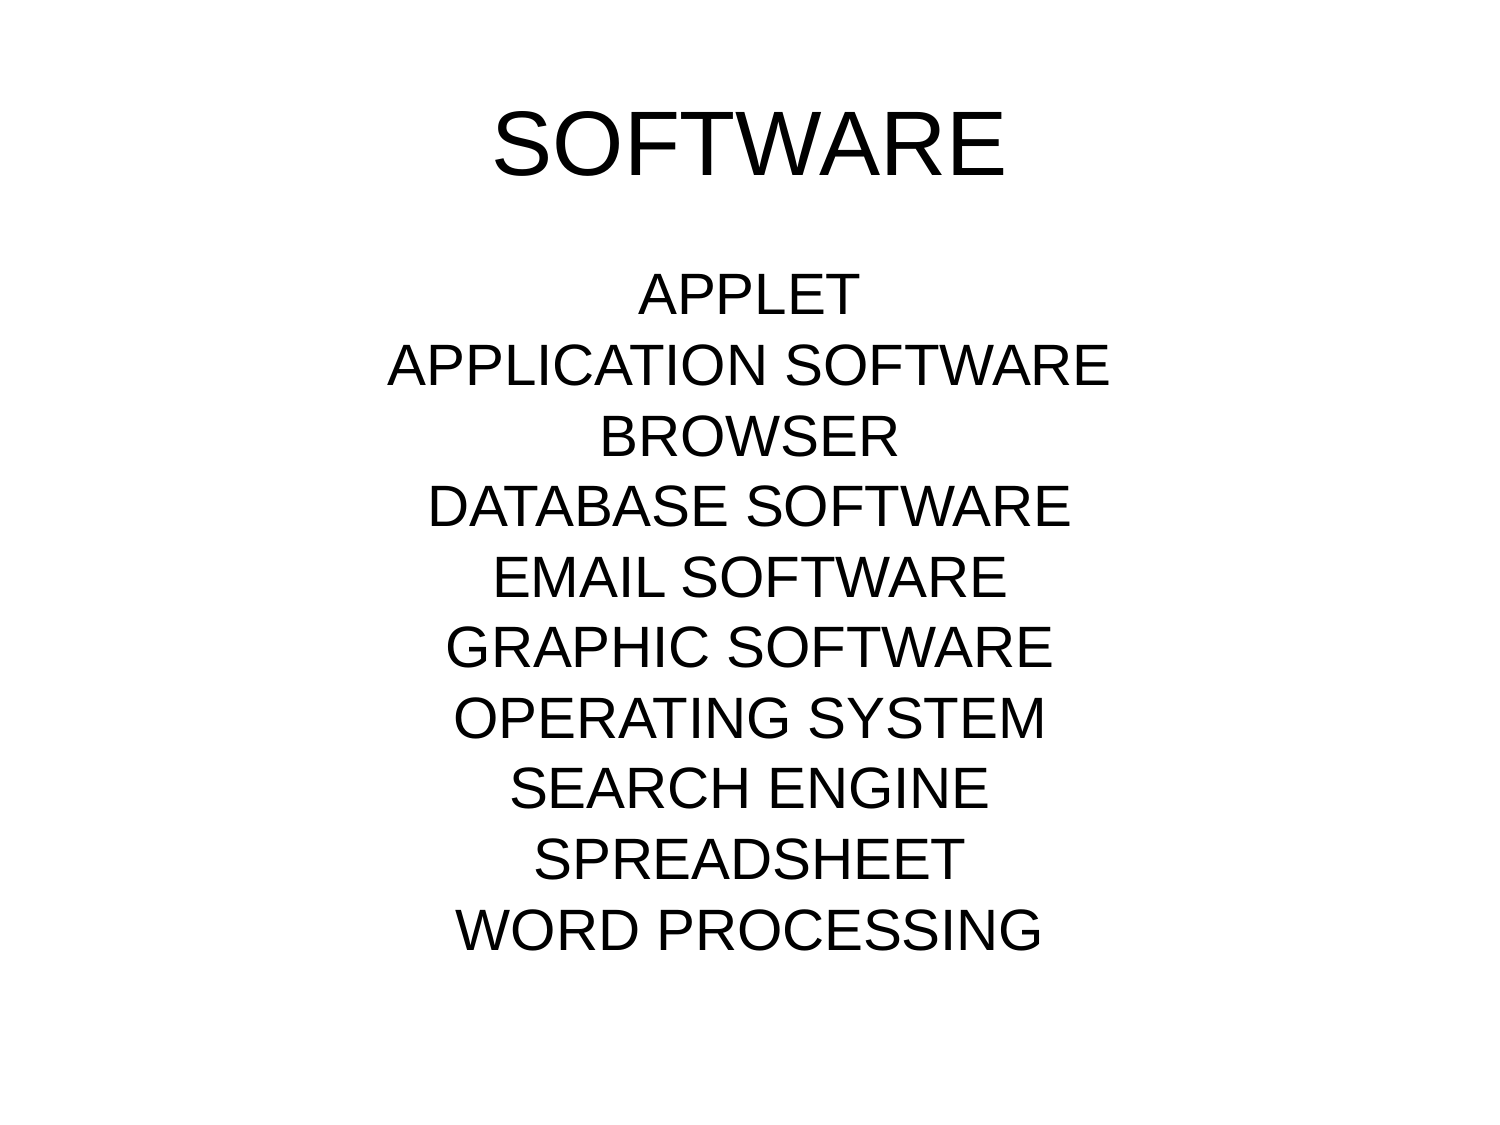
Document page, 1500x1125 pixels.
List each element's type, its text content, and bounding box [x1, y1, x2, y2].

title SOFTWARE [75, 45, 1425, 233]
list APPLET APPLICATION SOFTWARE BROWSER DATABASE SOFTWARE EMAIL SOFTWARE GRAPHIC SOFTWARE OPERATING SYSTEM SEARCH ENGINE SPREADSHEET WORD PROCESSING [75, 262, 1425, 1006]
